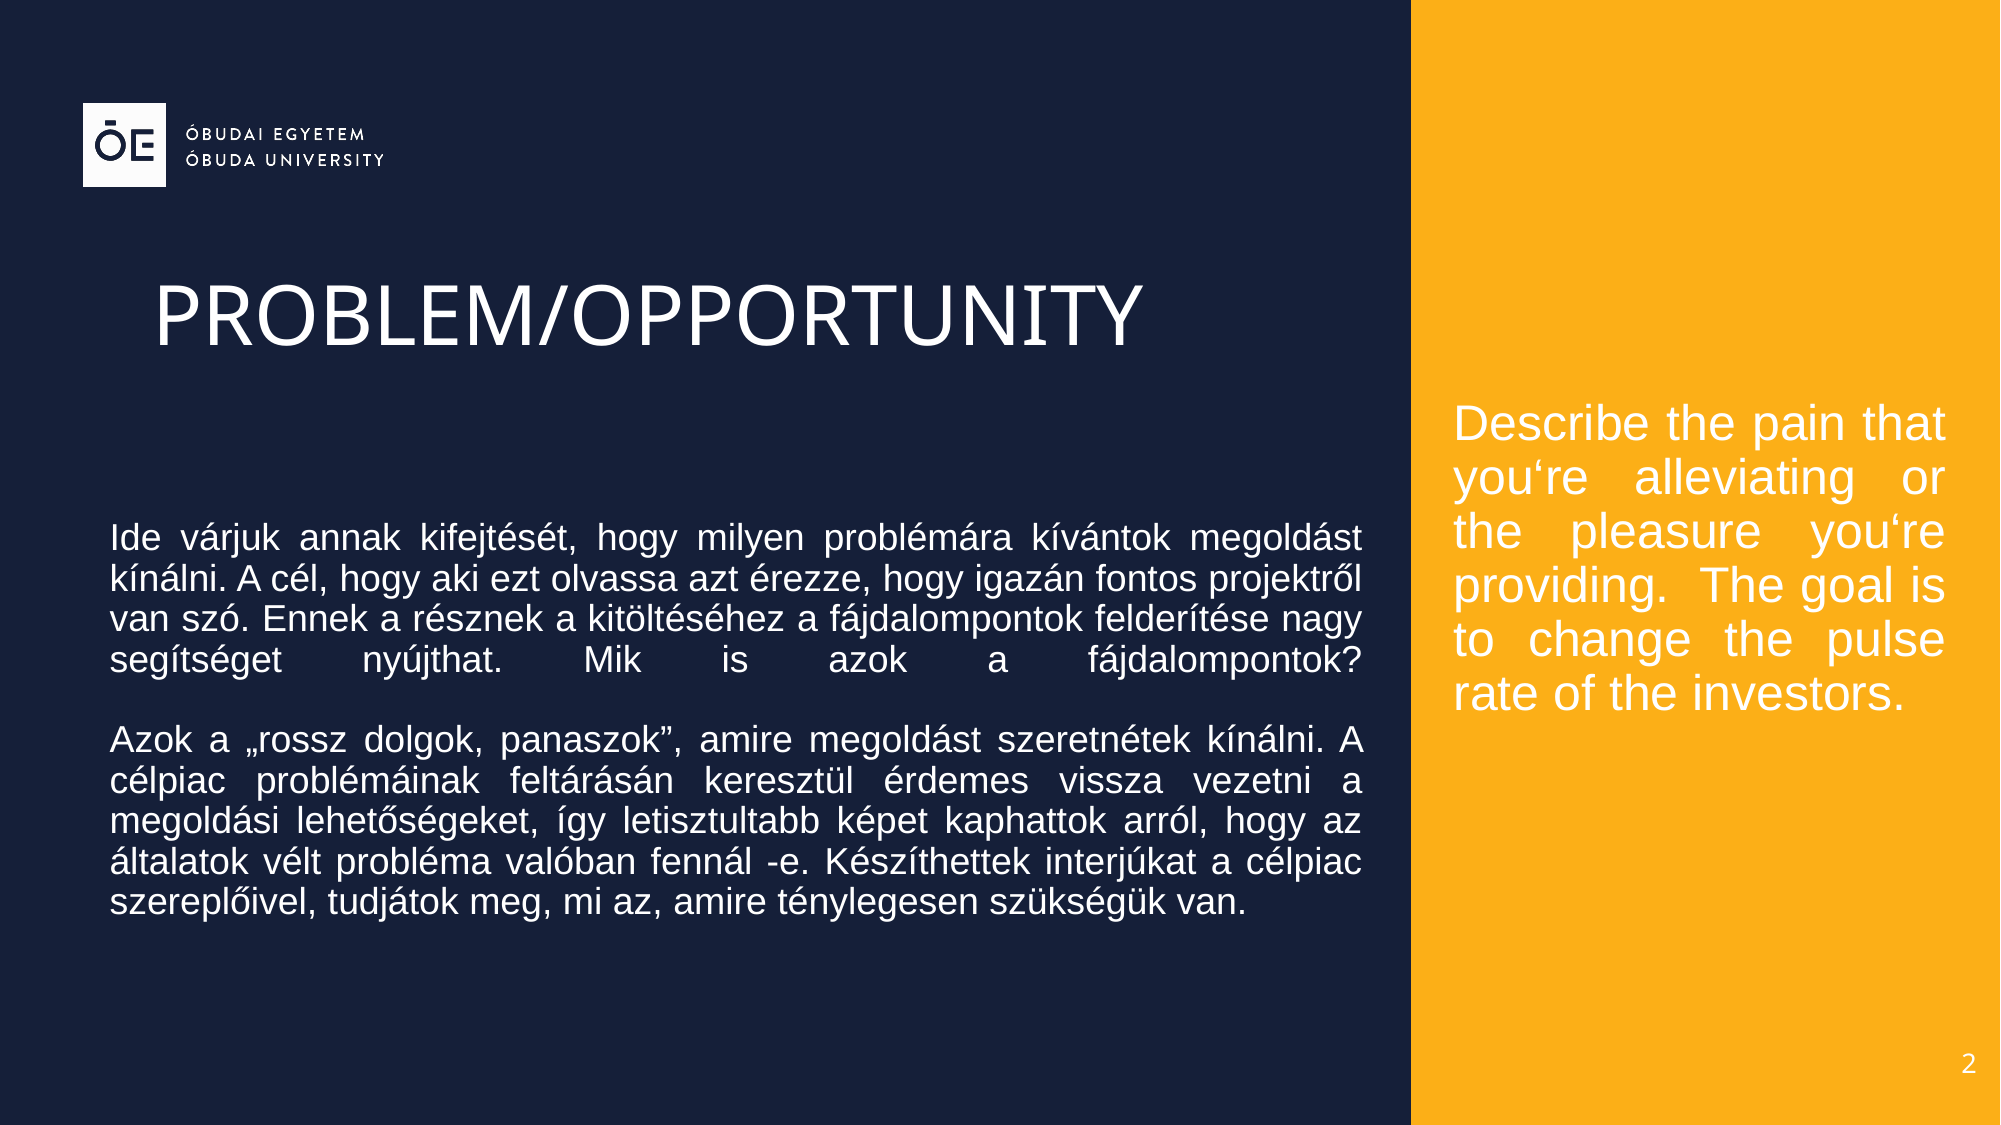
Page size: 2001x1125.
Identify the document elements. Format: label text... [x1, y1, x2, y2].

picture [83, 103, 383, 187]
slide_number 2 [1871, 1038, 1992, 1125]
text_box Describe the pain that you‘re alleviating or the pleasure you‘re providing. The goal is to change the pulse rate of the investors. [1438, 329, 1962, 796]
title PROBLEM/OPPORTUNITY [137, 217, 1208, 420]
list Ide várjuk annak kifejtését, hogy milyen problémára kívántok megoldást kínálni. A cél, hogy aki ezt olvassa azt érezze, hogy igazán fontos projektről van szó. Ennek a résznek a kitöltéséhez a fájdalompontok felderítése nagy segítséget nyújthat. Mik is azok a fájdalompontok? Azok a „rossz dolgok, panaszok”, amire megoldást szeretnétek kínálni. A célpiac problémáinak feltárásán keresztül érdemes vissza vezetni a megoldási lehetőségeket, így letisztultabb képet kaphattok arról, hogy az általatok vélt probléma valóban fennál -e. Készíthettek interjúkat a célpiac szereplőivel, tudjátok meg, mi az, amire ténylegesen szükségük van. [94, 420, 1378, 1069]
